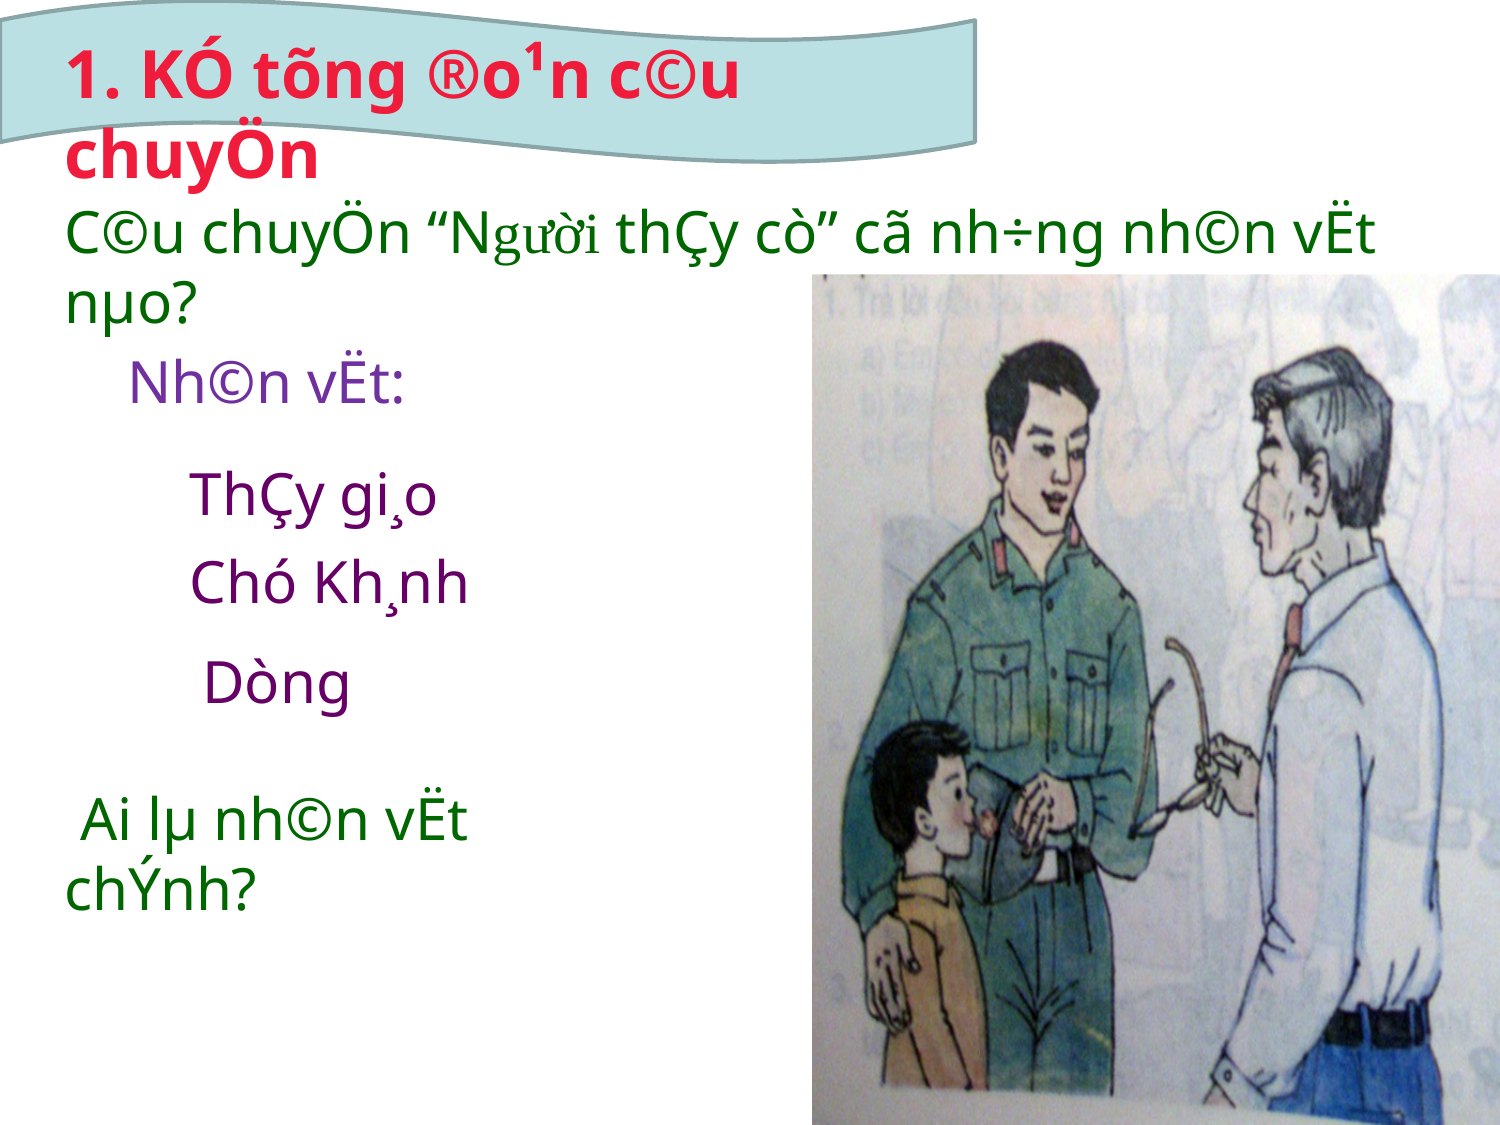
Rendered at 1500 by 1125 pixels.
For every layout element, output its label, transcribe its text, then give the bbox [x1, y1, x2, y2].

text_box 1. KÓ tõng ®o¹n c©u chuyÖn [49, 24, 875, 200]
text_box [875, 18, 978, 160]
text_box Ai lµ nh©n vËt chÝnh? [50, 774, 613, 930]
text_box Nh©n vËt: [112, 337, 625, 423]
text_box ThÇy gi¸o [174, 450, 663, 535]
text_box [0, 0, 545, 145]
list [812, 272, 1500, 1125]
text_box C©u chuyÖn “N­gười thÇy cò” cã nh÷ng nh©n vËt nµo? [49, 187, 1475, 343]
text_box Dòng [187, 637, 475, 723]
text_box Chó Kh¸nh [174, 537, 513, 623]
